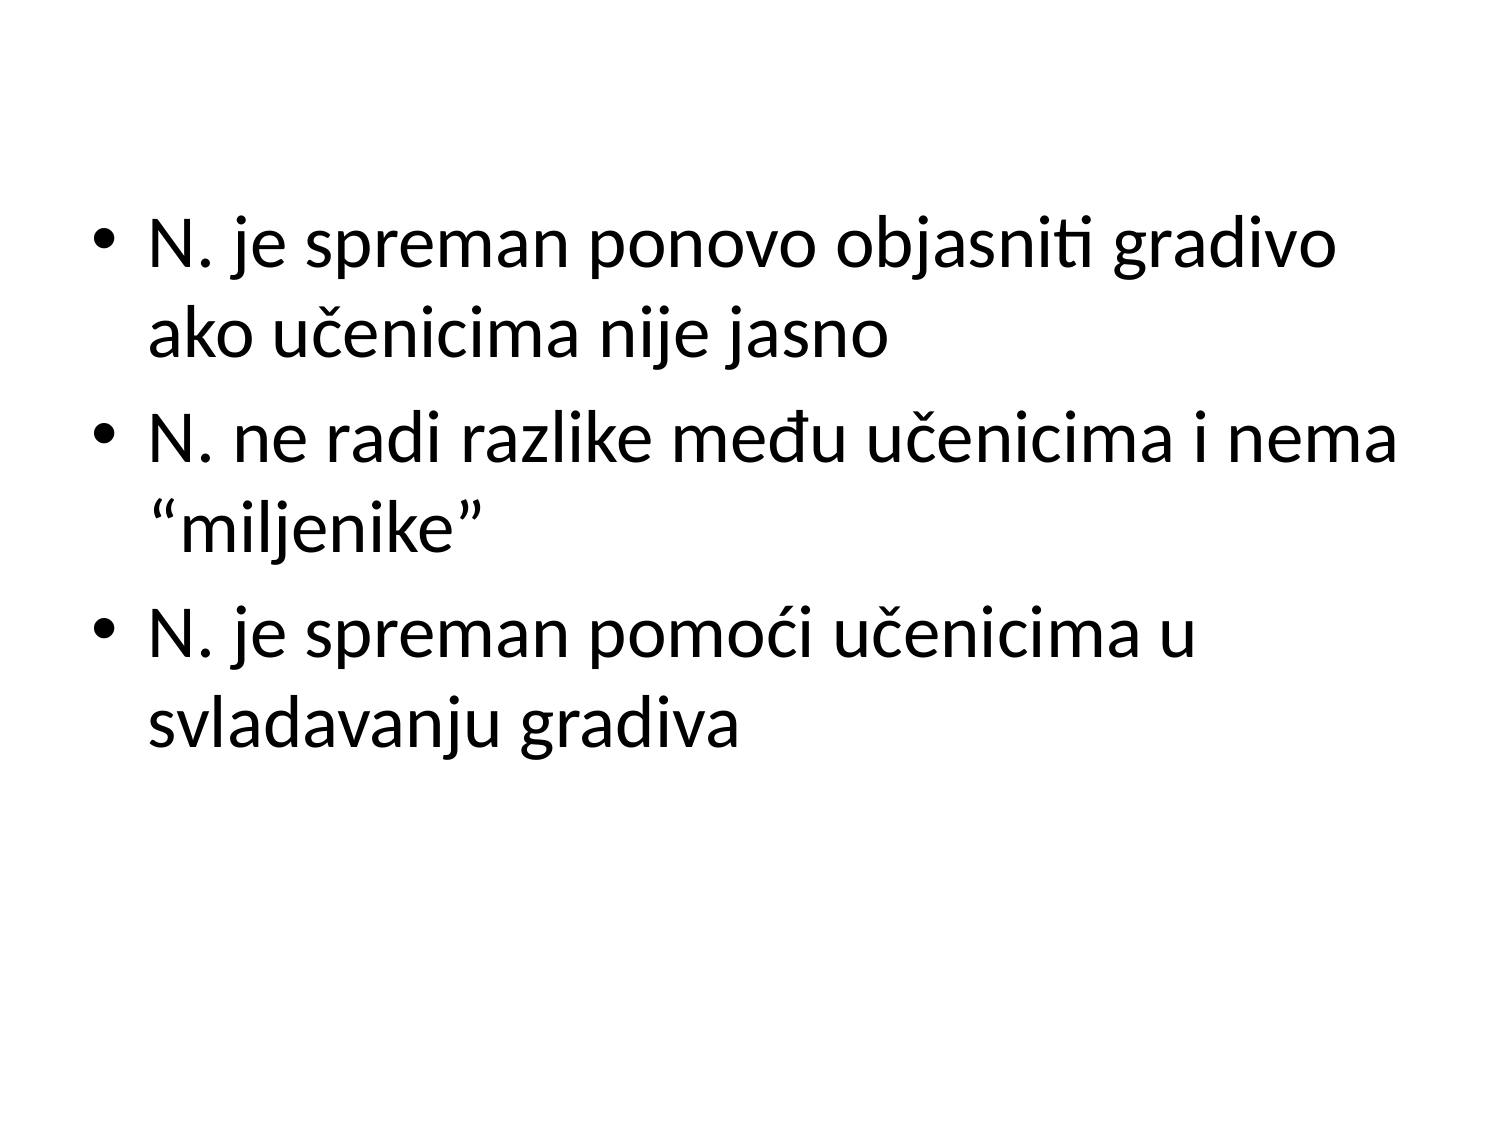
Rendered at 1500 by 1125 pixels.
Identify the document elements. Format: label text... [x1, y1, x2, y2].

list N. je spreman ponovo objasniti gradivo ako učenicima nije jasno N. ne radi razlike među učenicima i nema “miljenike” N. je spreman pomoći učenicima u svladavanju gradiva [76, 184, 1427, 982]
